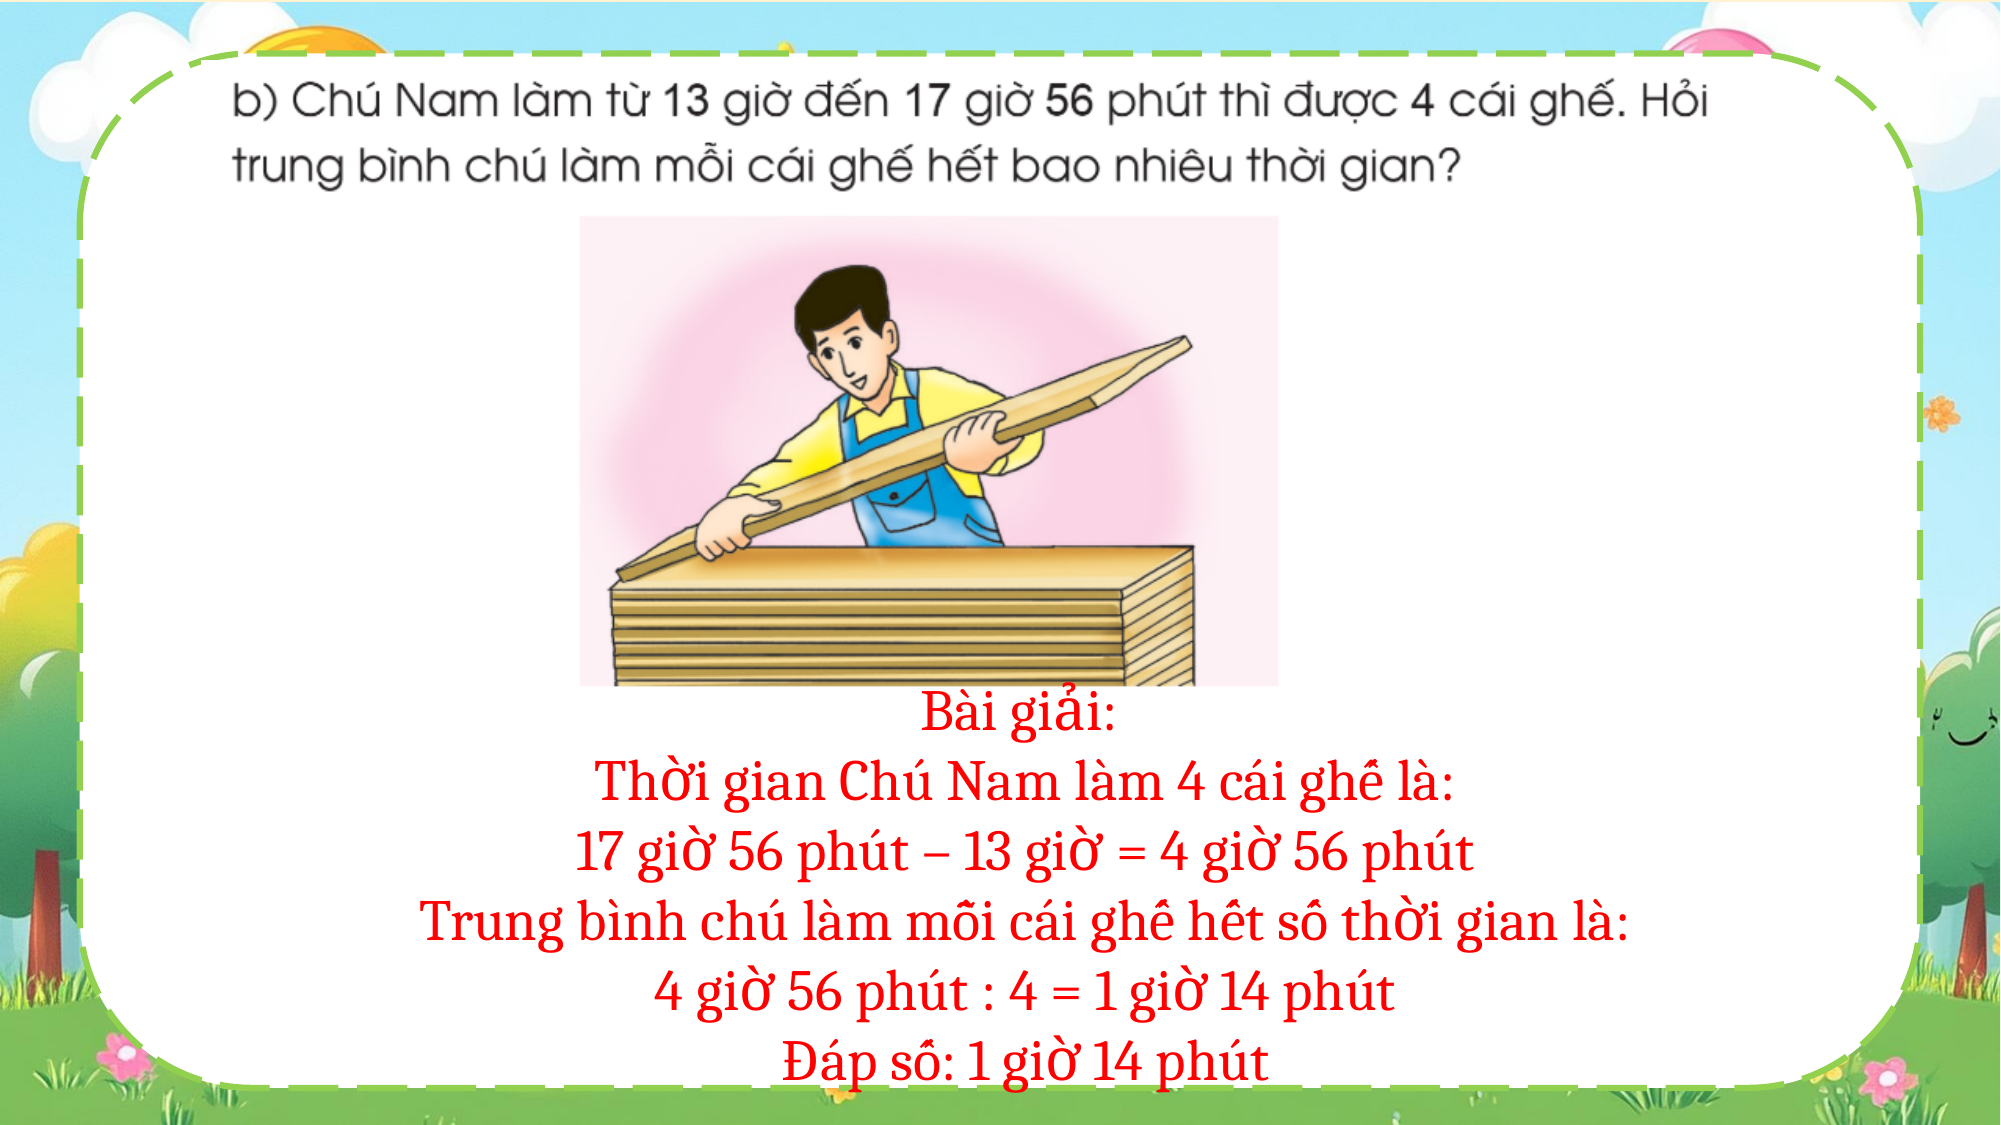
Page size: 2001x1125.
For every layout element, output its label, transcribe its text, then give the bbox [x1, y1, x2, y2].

text_box Bài giải: Thời gian Chú Nam làm 4 cái ghế là: 17 giờ 56 phút – 13 giờ = 4 giờ 56 phút Trung bình chú làm mỗi cái ghế hết số thời gian là: 4 giờ 56 phút : 4 = 1 giờ 14 phút Đáp số: 1 giờ 14 phút [313, 664, 1738, 1100]
picture [0, 2, 2001, 1125]
